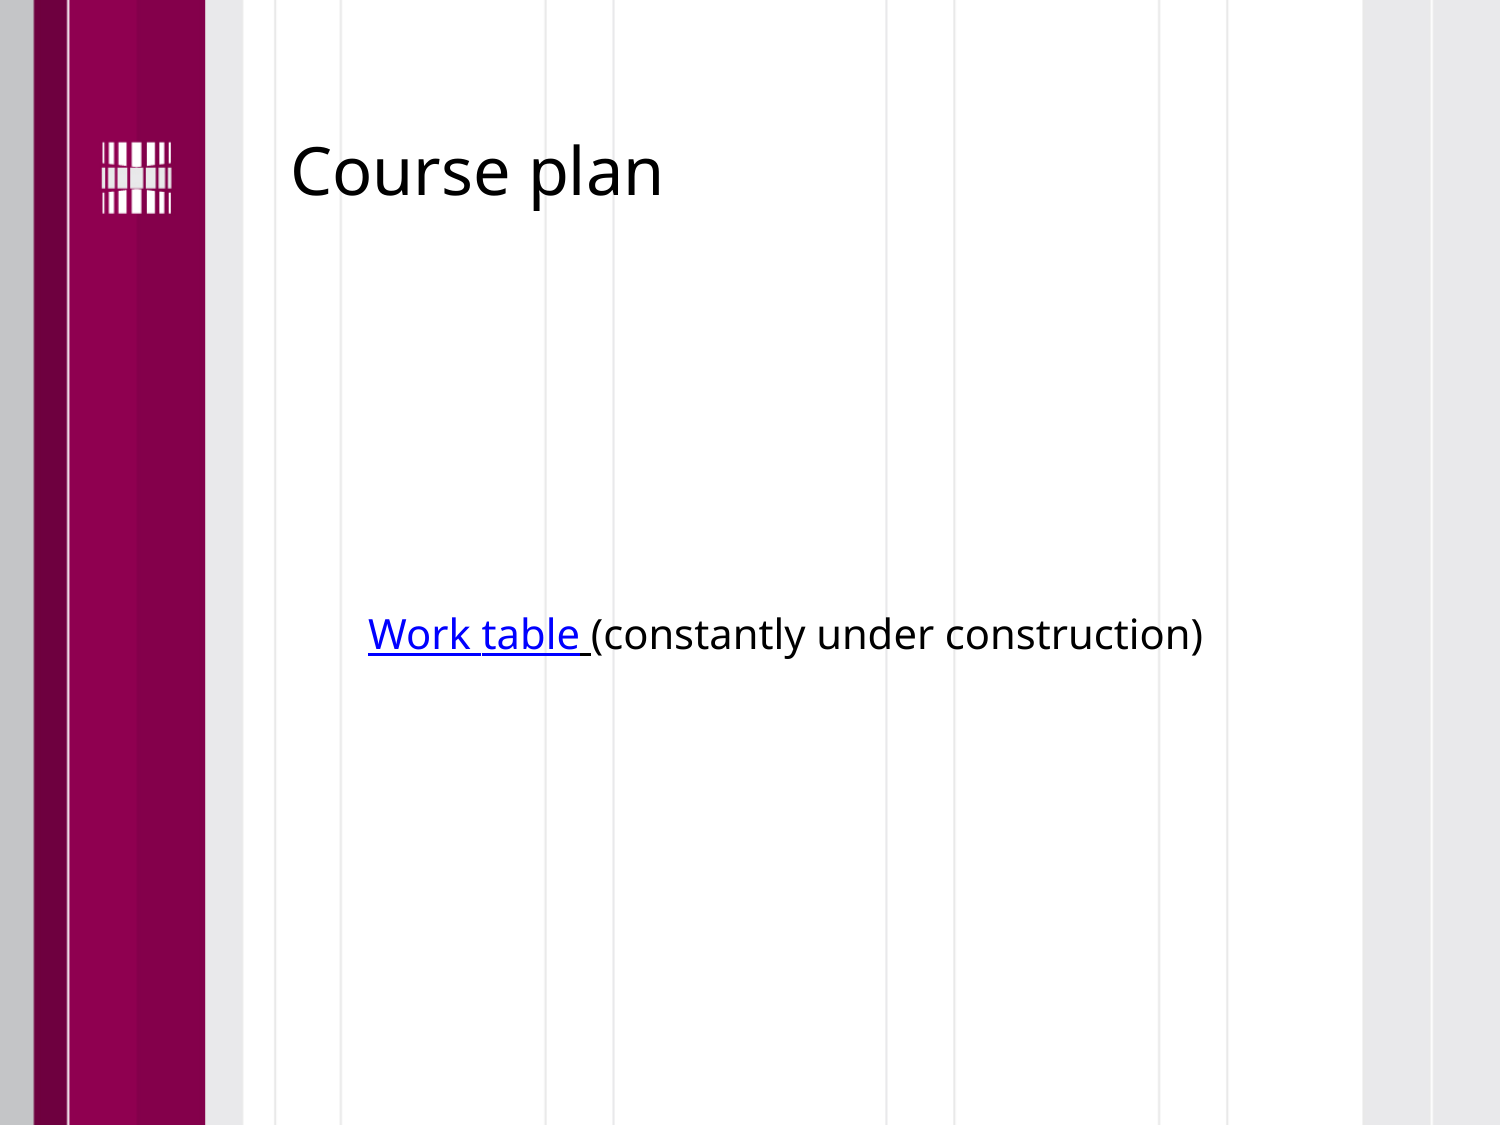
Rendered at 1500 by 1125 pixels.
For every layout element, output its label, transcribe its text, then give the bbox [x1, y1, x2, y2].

picture [0, 0, 1500, 1125]
title Course plan [275, 75, 1297, 263]
list Work table (constantly under construction) [275, 312, 1297, 1010]
